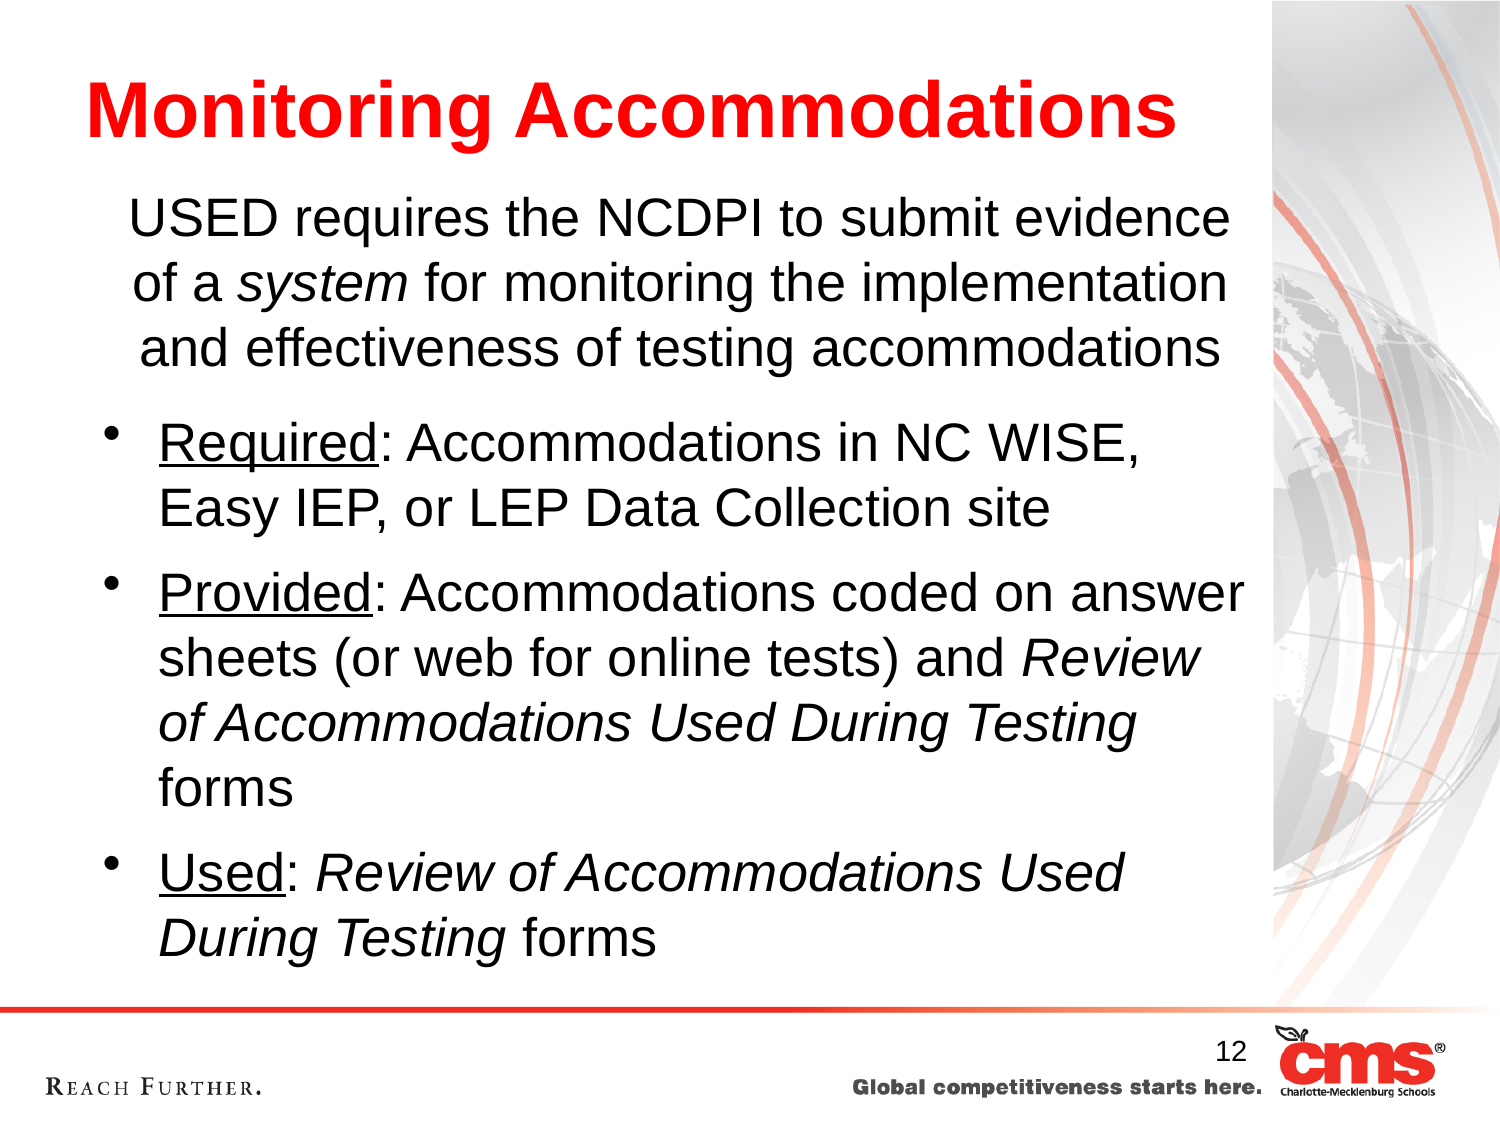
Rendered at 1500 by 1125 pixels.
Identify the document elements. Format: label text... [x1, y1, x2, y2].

list USED requires the NCDPI to submit evidence of a system for monitoring the implementation and effectiveness of testing accommodations Required: Accommodations in NC WISE, Easy IEP, or LEP Data Collection site Provided: Accommodations coded on answer sheets (or web for online tests) and Review of Accommodations Used During Testing forms Used: Review of Accommodations Used During Testing forms [87, 174, 1276, 976]
title Monitoring Accommodations [24, 24, 1263, 188]
picture [0, 0, 1500, 1125]
slide_number 12 [949, 1024, 1263, 1101]
